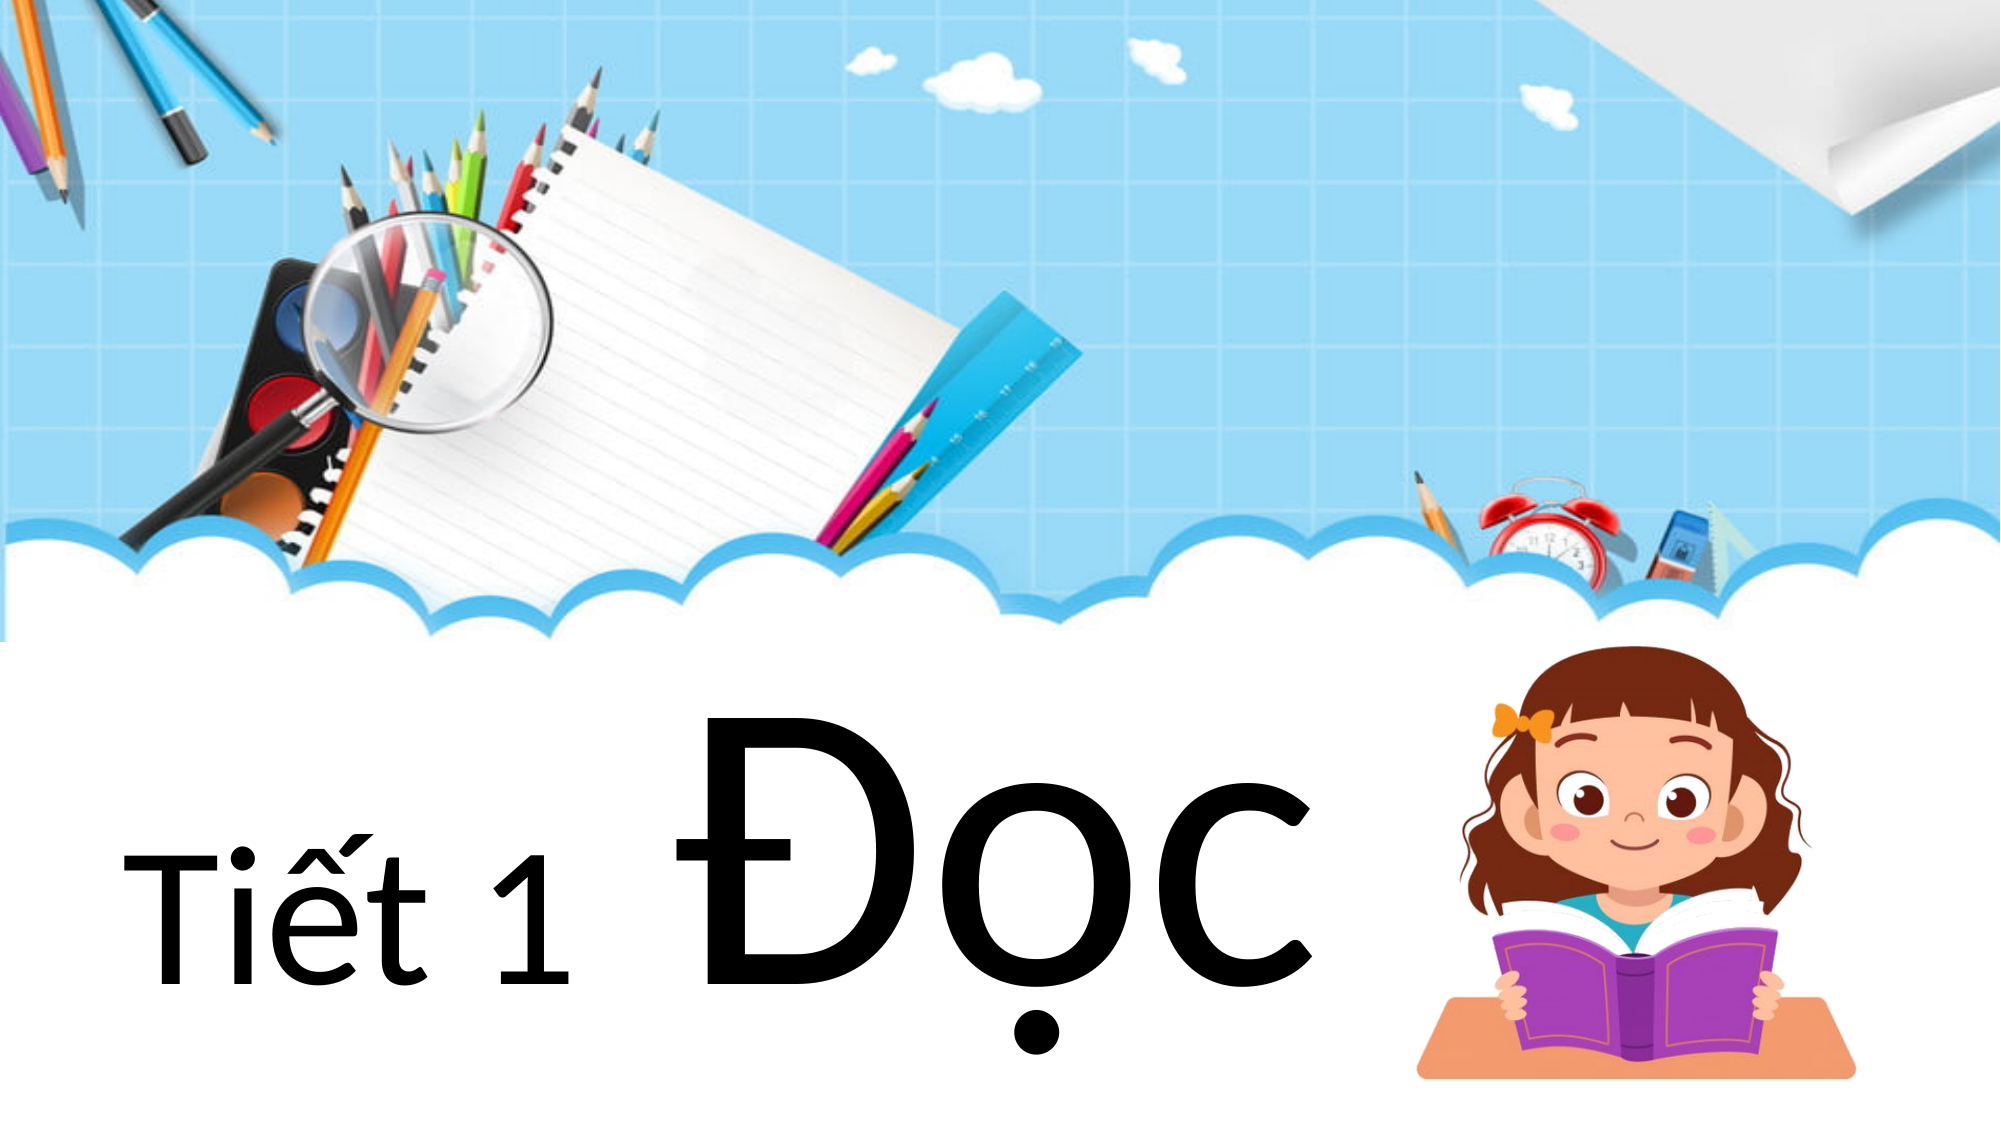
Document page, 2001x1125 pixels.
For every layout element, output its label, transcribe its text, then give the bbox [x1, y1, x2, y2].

picture [0, 0, 2000, 1125]
text_box Tiết 1 Đọc [107, 642, 1337, 1075]
